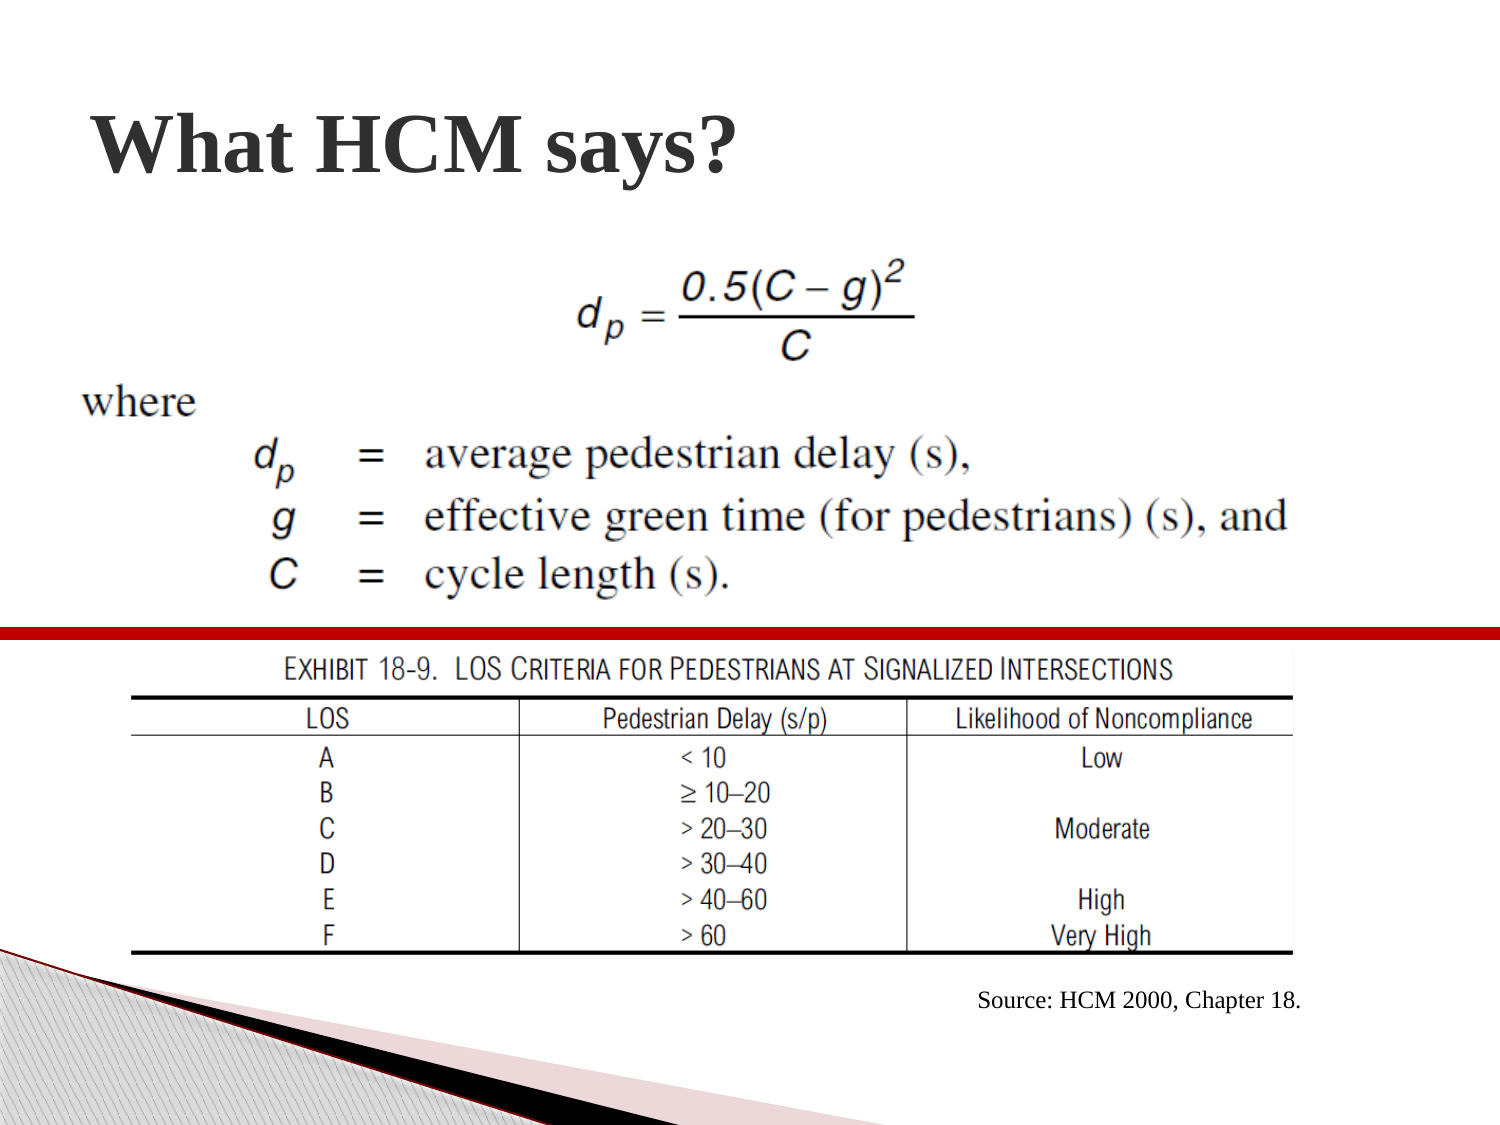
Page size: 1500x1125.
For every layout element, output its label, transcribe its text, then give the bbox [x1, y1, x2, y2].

title What HCM says? [75, 45, 1425, 233]
picture [128, 649, 1295, 958]
picture [76, 243, 1295, 604]
text_box Source: HCM 2000, Chapter 18. [962, 976, 1341, 1022]
